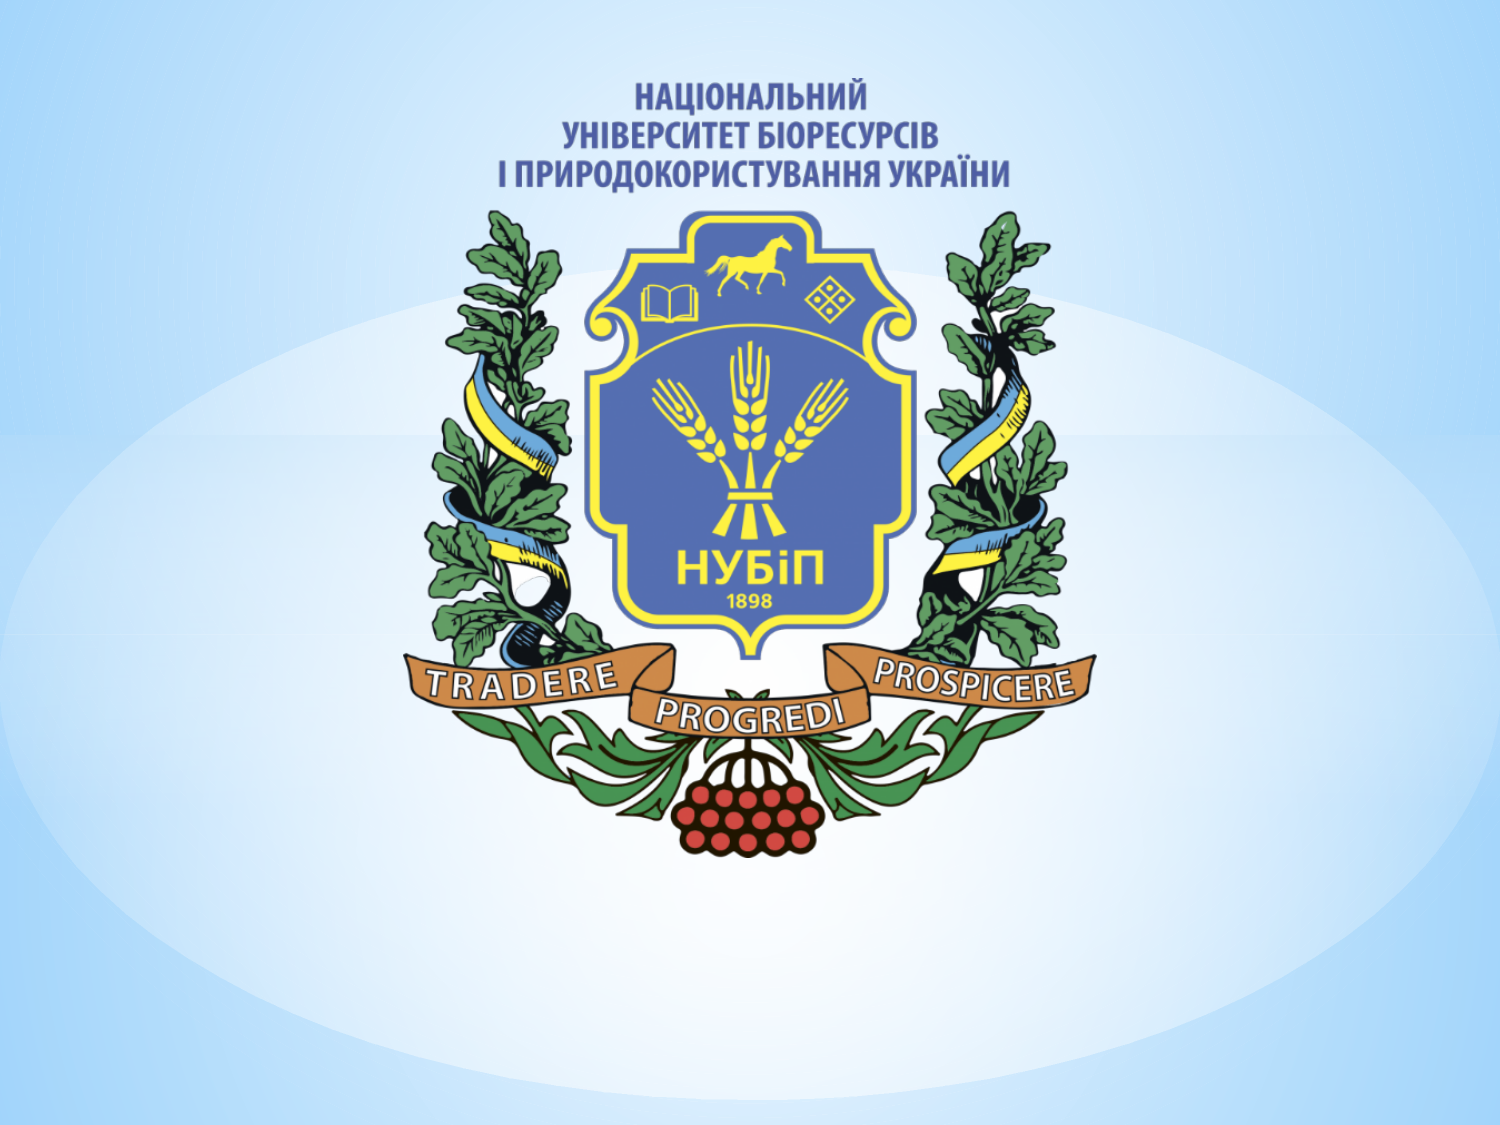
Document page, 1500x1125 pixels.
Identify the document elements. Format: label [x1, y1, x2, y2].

title [218, 479, 1238, 1033]
picture [403, 77, 1097, 858]
